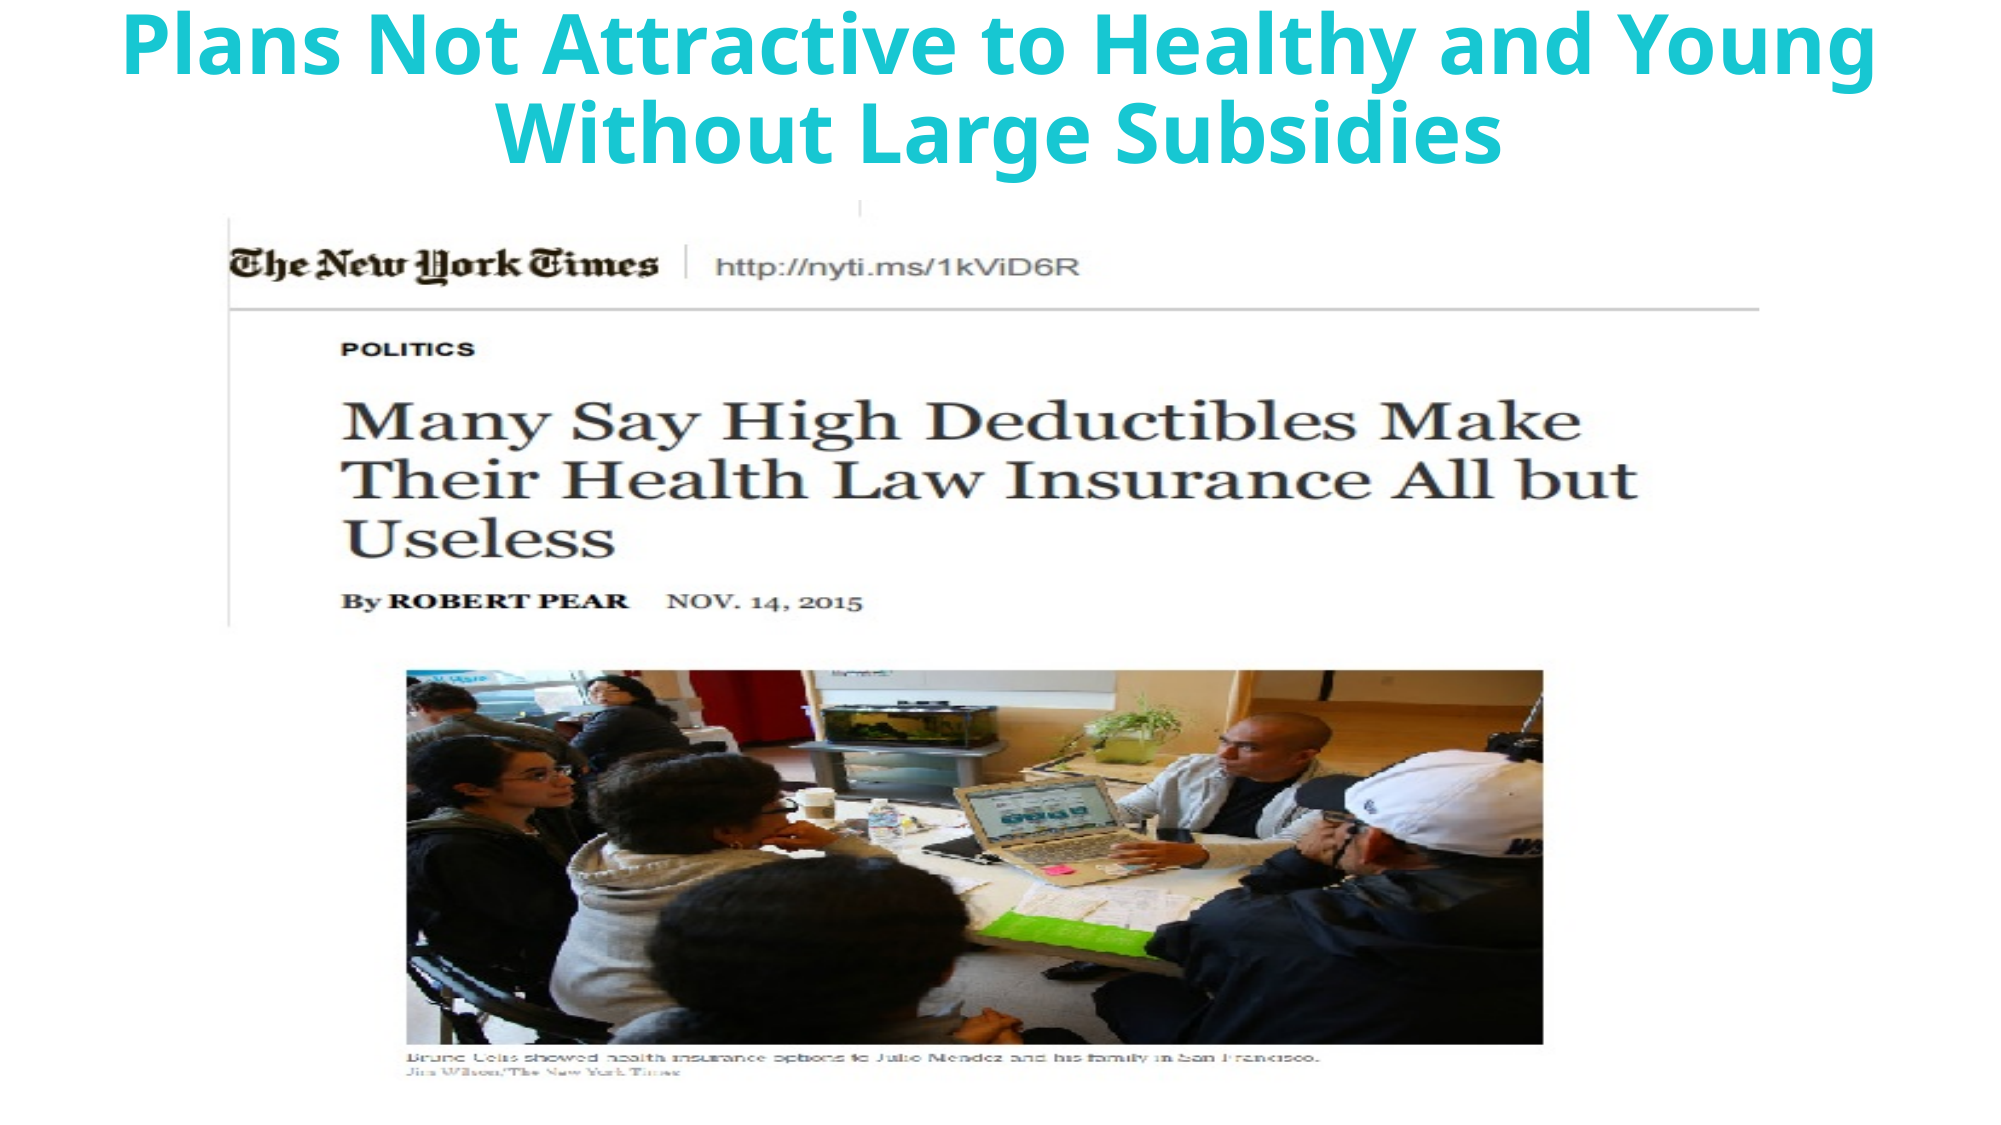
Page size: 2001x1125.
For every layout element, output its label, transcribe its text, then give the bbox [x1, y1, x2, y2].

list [189, 199, 1760, 1125]
title Plans Not Attractive to Healthy and Young Without Large Subsidies [0, 0, 2000, 232]
